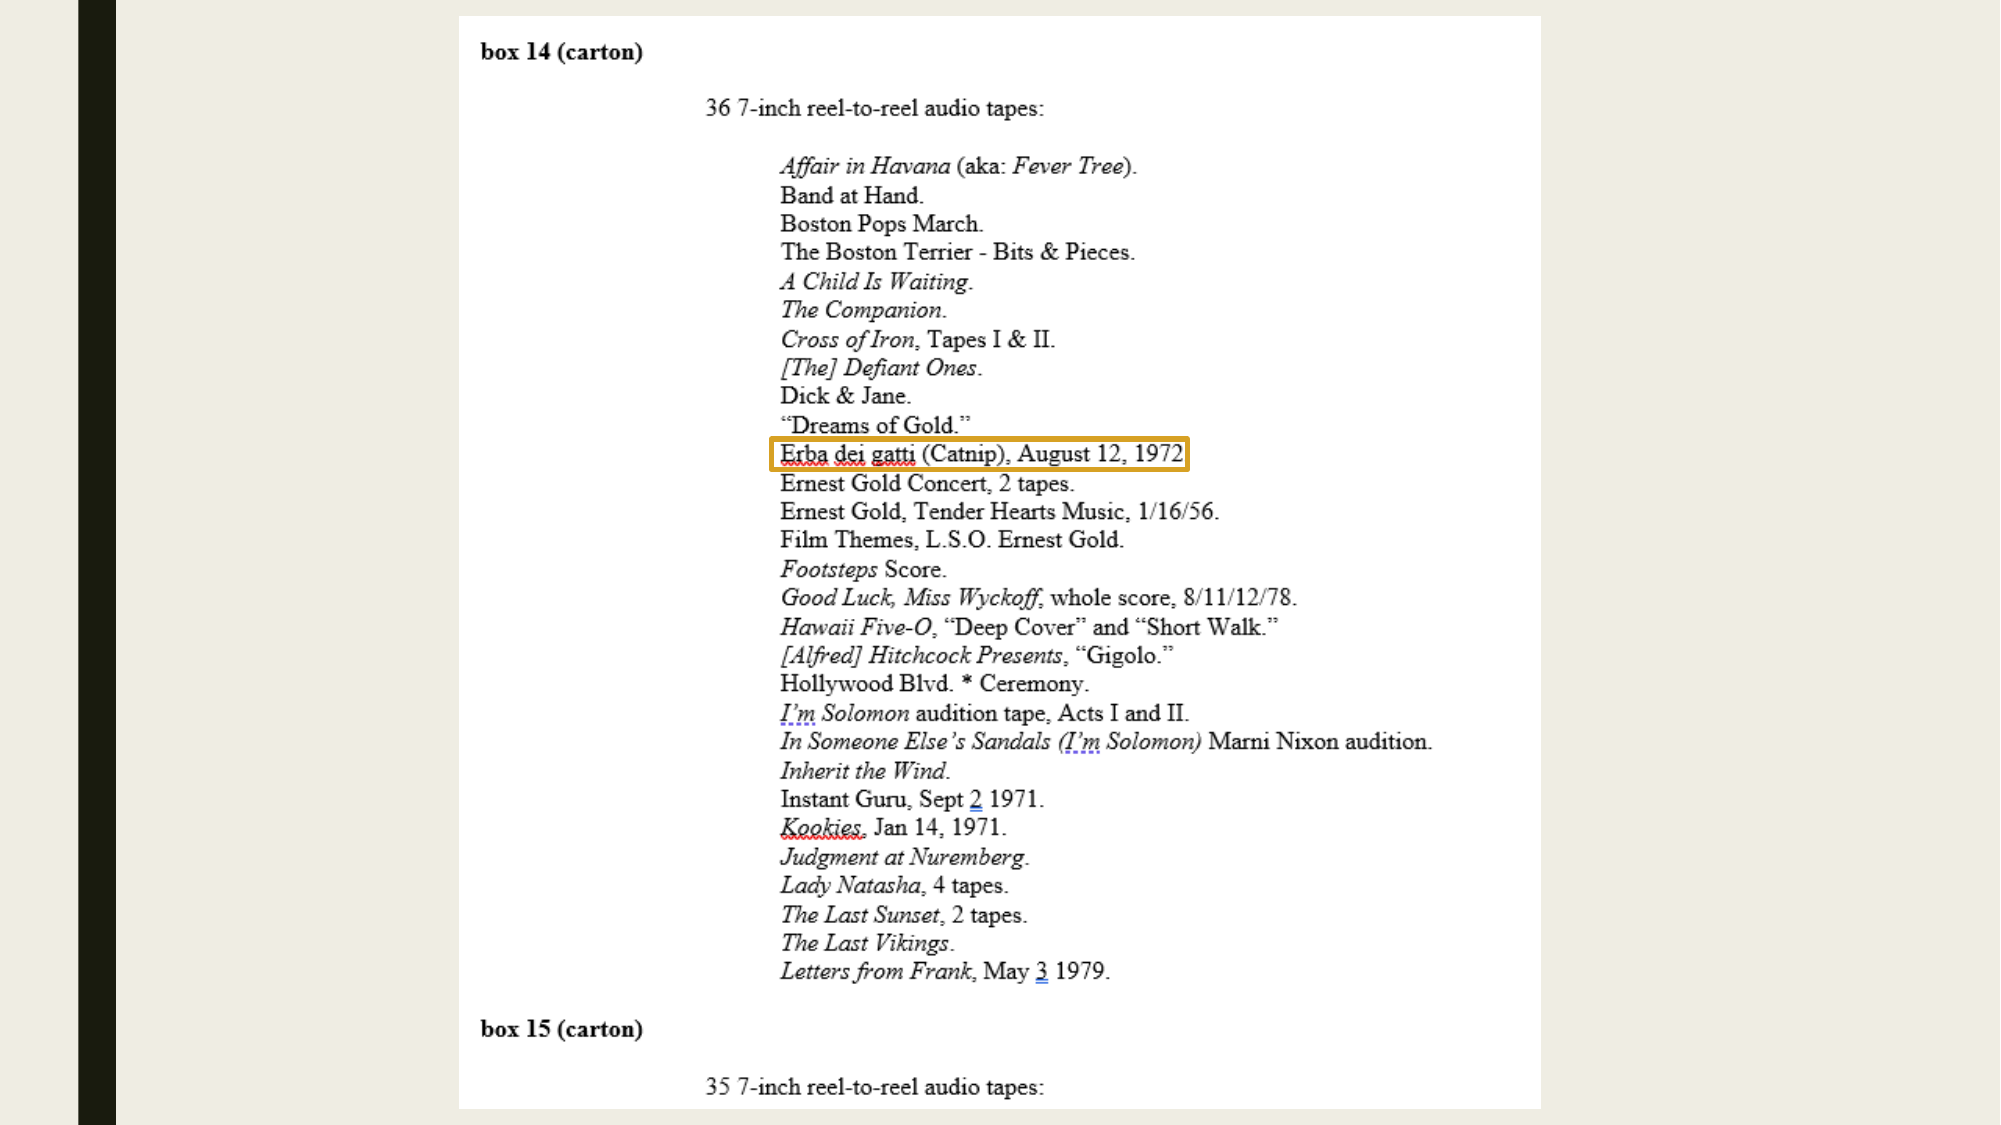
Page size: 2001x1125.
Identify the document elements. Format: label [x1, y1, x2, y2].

picture [459, 16, 1541, 1109]
